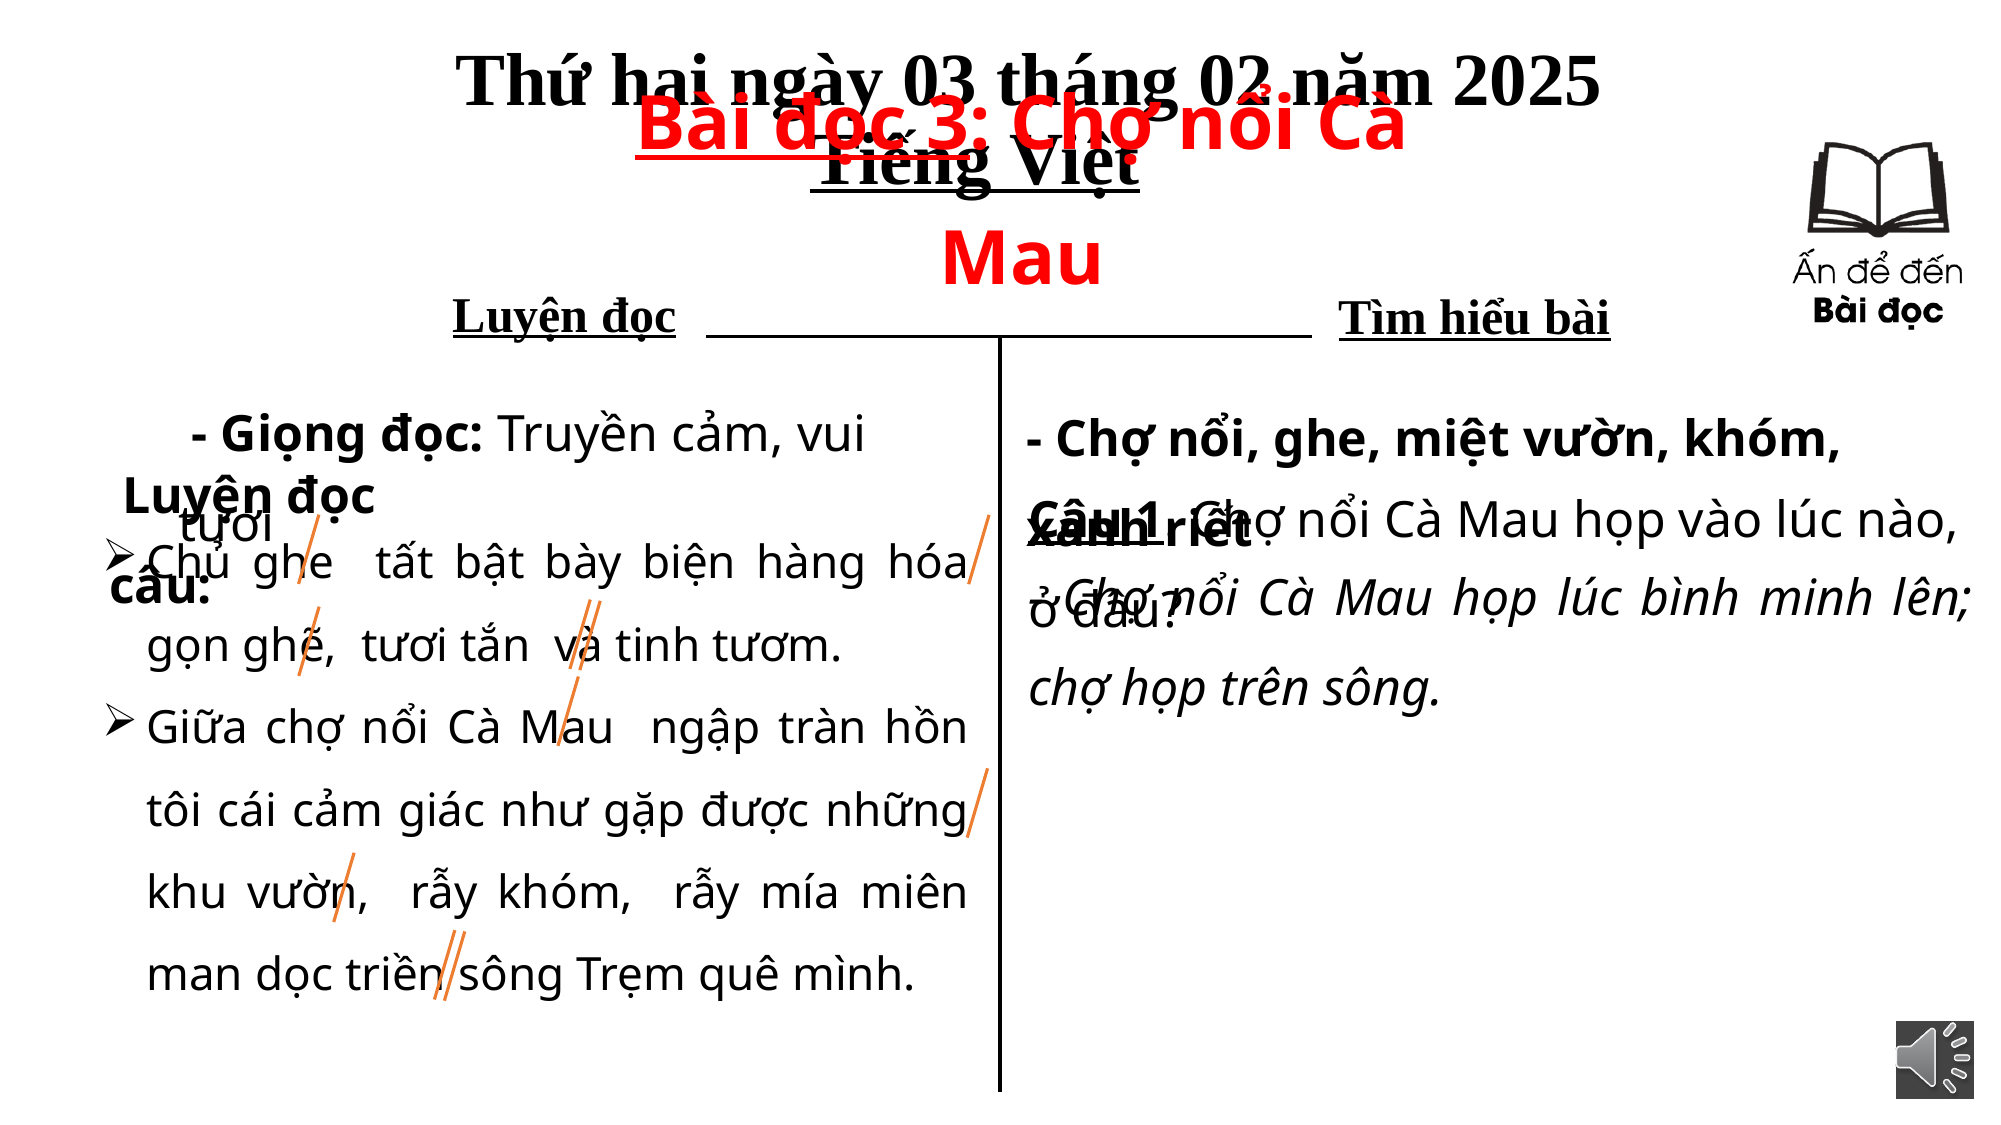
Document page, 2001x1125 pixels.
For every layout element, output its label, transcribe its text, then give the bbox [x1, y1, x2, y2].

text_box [968, 514, 990, 585]
text_box Câu 1. Chợ nổi Cà Mau họp vào lúc nào, ở đâu? [1013, 450, 2000, 646]
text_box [434, 930, 455, 1000]
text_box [444, 931, 465, 1001]
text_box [298, 606, 320, 676]
text_box Chủ ghe tất bật bày biện hàng hóa gọn ghẽ, tươi tắn và tinh tươm. Giữa chợ nổi Cà Mau ngập tràn hồn tôi cái cảm giác như gặp được những khu vườn, rẫy khóm, rẫy mía miên man dọc triền sông Trẹm quê mình. [87, 498, 985, 1008]
picture [1771, 95, 1993, 349]
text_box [557, 676, 579, 746]
text_box Tiếng Việt [752, 102, 1197, 204]
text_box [967, 768, 988, 838]
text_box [333, 852, 355, 923]
text_box Luyện đọc [342, 274, 787, 350]
picture [1894, 1019, 1975, 1100]
text_box Luyện đọc câu: [109, 433, 434, 498]
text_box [569, 599, 591, 669]
text_box - Giọng đọc: Truyền cảm, vui tươi [178, 371, 974, 498]
text_box Bài đọc 3: Chợ nổi Cà Mau [553, 204, 1492, 307]
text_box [298, 514, 319, 584]
text_box Tìm hiểu bài [1252, 277, 1697, 353]
text_box Thứ hai ngày 03 tháng 02 năm 2025 [419, 23, 1639, 128]
text_box - Chợ nổi Cà Mau họp lúc bình minh lên; chợ họp trên sông. [1013, 527, 1989, 723]
text_box - Chợ nổi, ghe, miệt vườn, khóm, xanh riết [1026, 376, 1952, 450]
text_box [579, 600, 601, 671]
